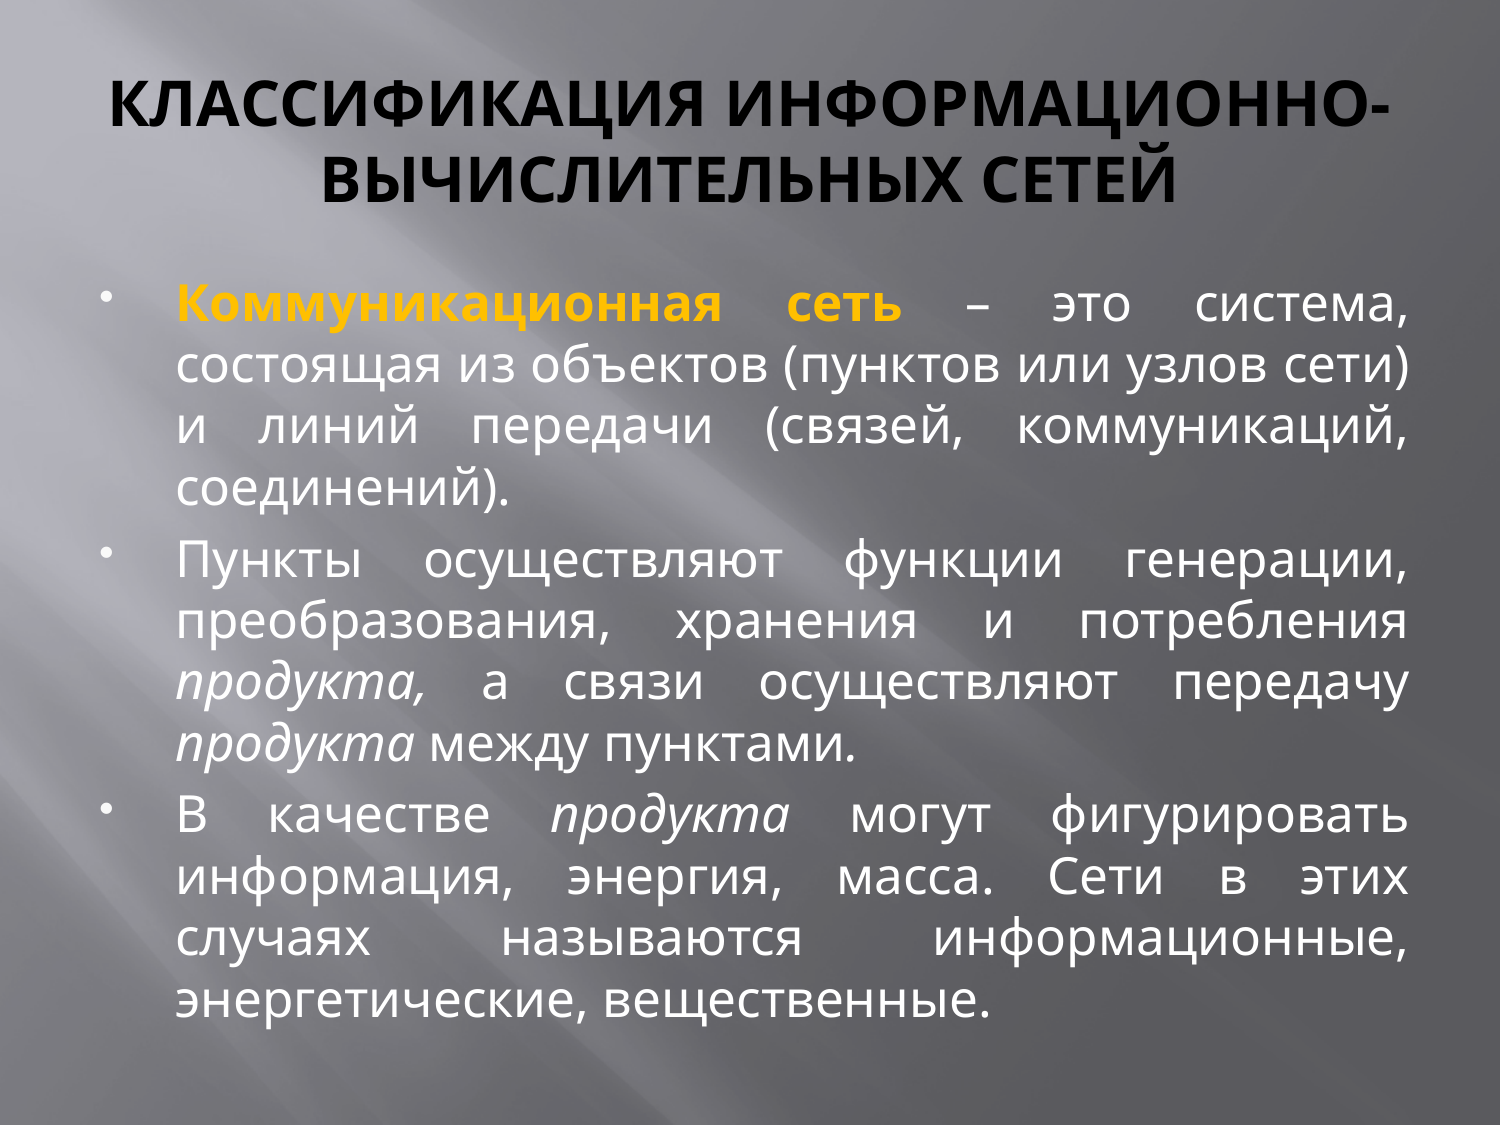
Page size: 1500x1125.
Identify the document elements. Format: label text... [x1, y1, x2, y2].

list Коммуникационная сеть – это система, состоящая из объектов (пунктов или узлов сети) и линий передачи (связей, коммуникаций, соединений). Пункты осуществляют функции генерации, преобразования, хранения и потребления продукта, а связи осуществляют передачу продукта между пунктами. В качестве продукта могут фигурировать информация, энергия, масса. Сети в этих случаях называются информационные, энергетические, вещественные. [75, 262, 1425, 1035]
title КЛАССИФИКАЦИЯ ИНФОРМАЦИОННО-ВЫЧИСЛИТЕЛЬНЫХ СЕТЕЙ [75, 45, 1425, 233]
